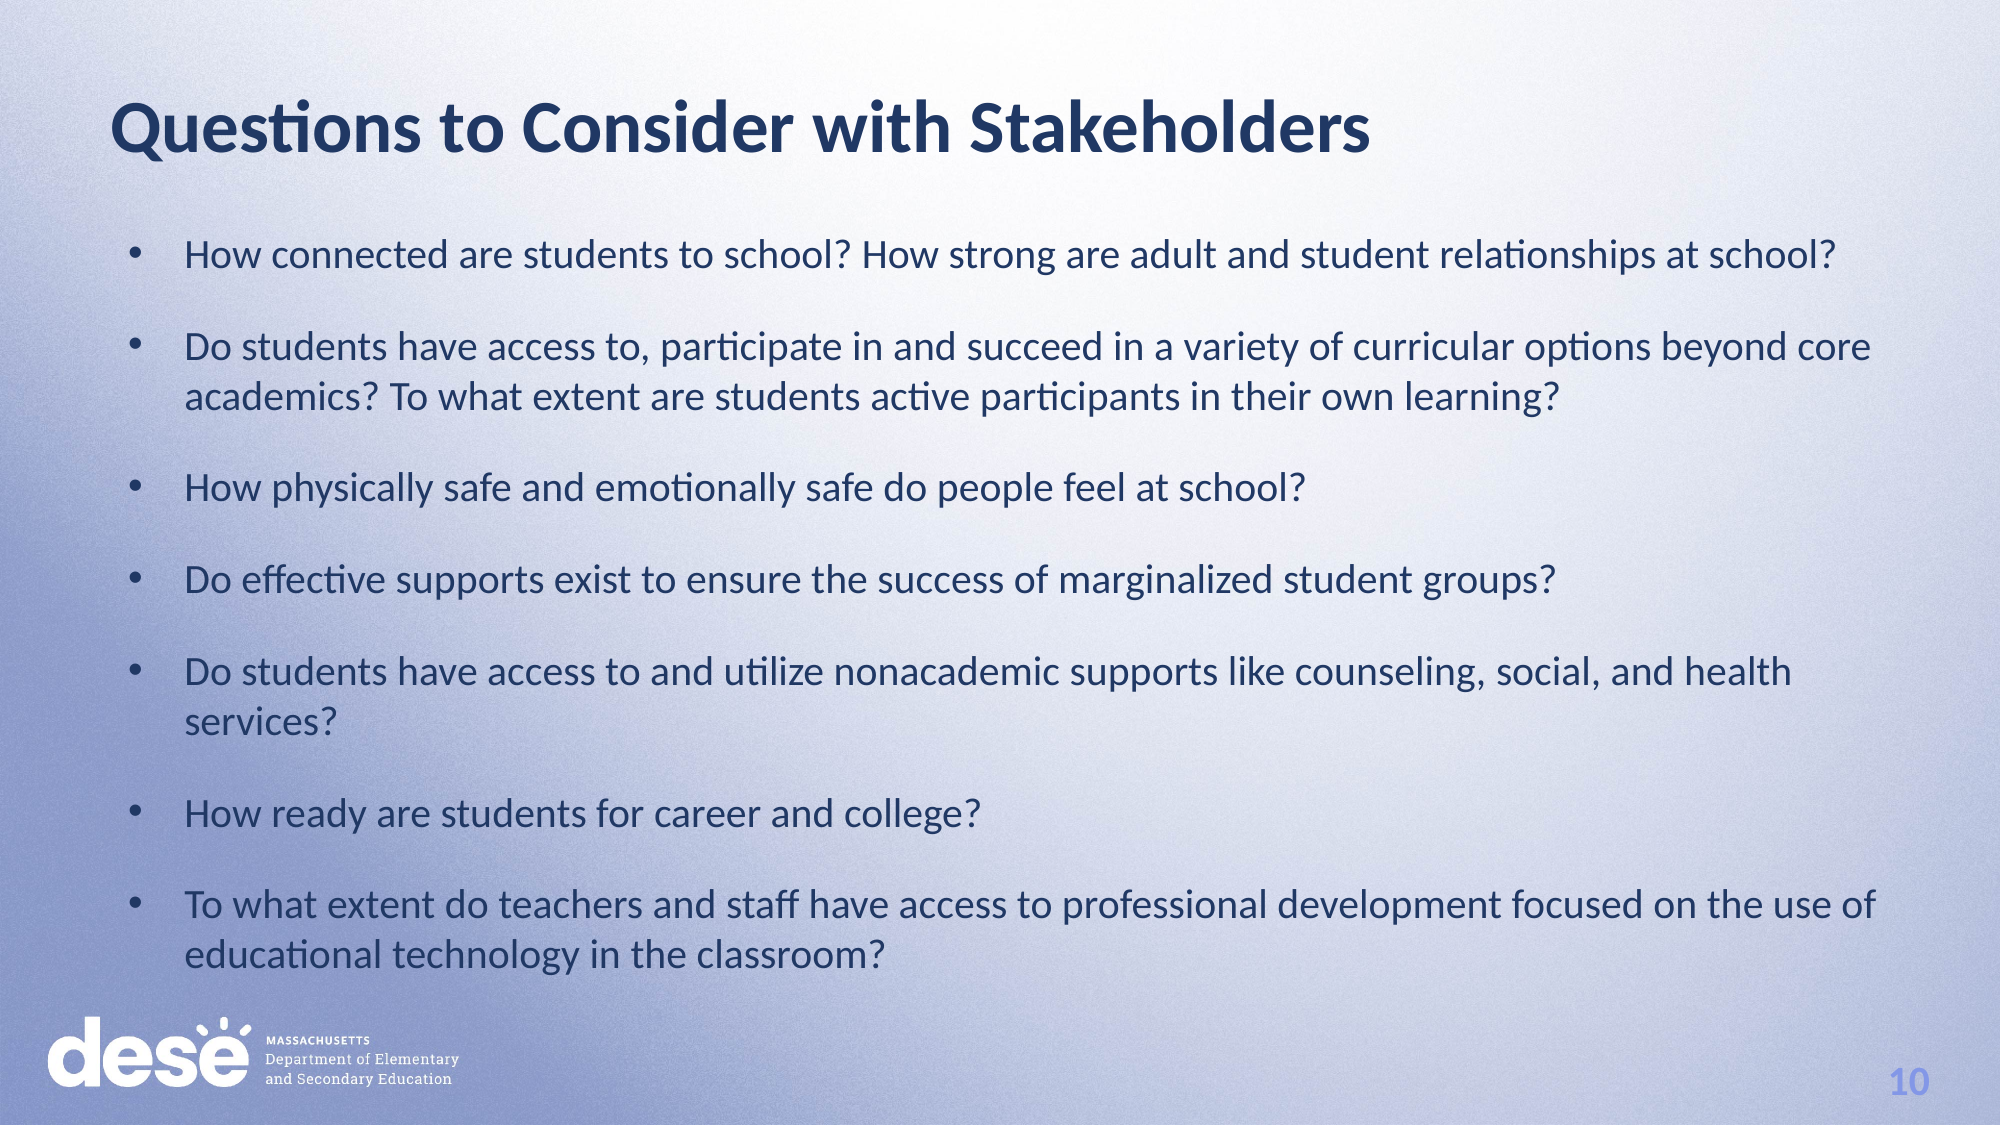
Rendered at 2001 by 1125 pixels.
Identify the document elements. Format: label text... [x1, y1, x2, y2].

title Questions to Consider with Stakeholders [95, 70, 1924, 274]
text_box How connected are students to school? How strong are adult and student relationships at school? Do students have access to, participate in and succeed in a variety of curricular options beyond core academics? To what extent are students active participants in their own learning? How physically safe and emotionally safe do people feel at school? Do effective supports exist to ensure the success of marginalized student groups? Do students have access to and utilize nonacademic supports like counseling, social, and health services? How ready are students for career and college? To what extent do teachers and staff have access to professional development focused on the use of educational technology in the classroom? [113, 219, 1924, 985]
picture [0, 0, 2000, 1125]
